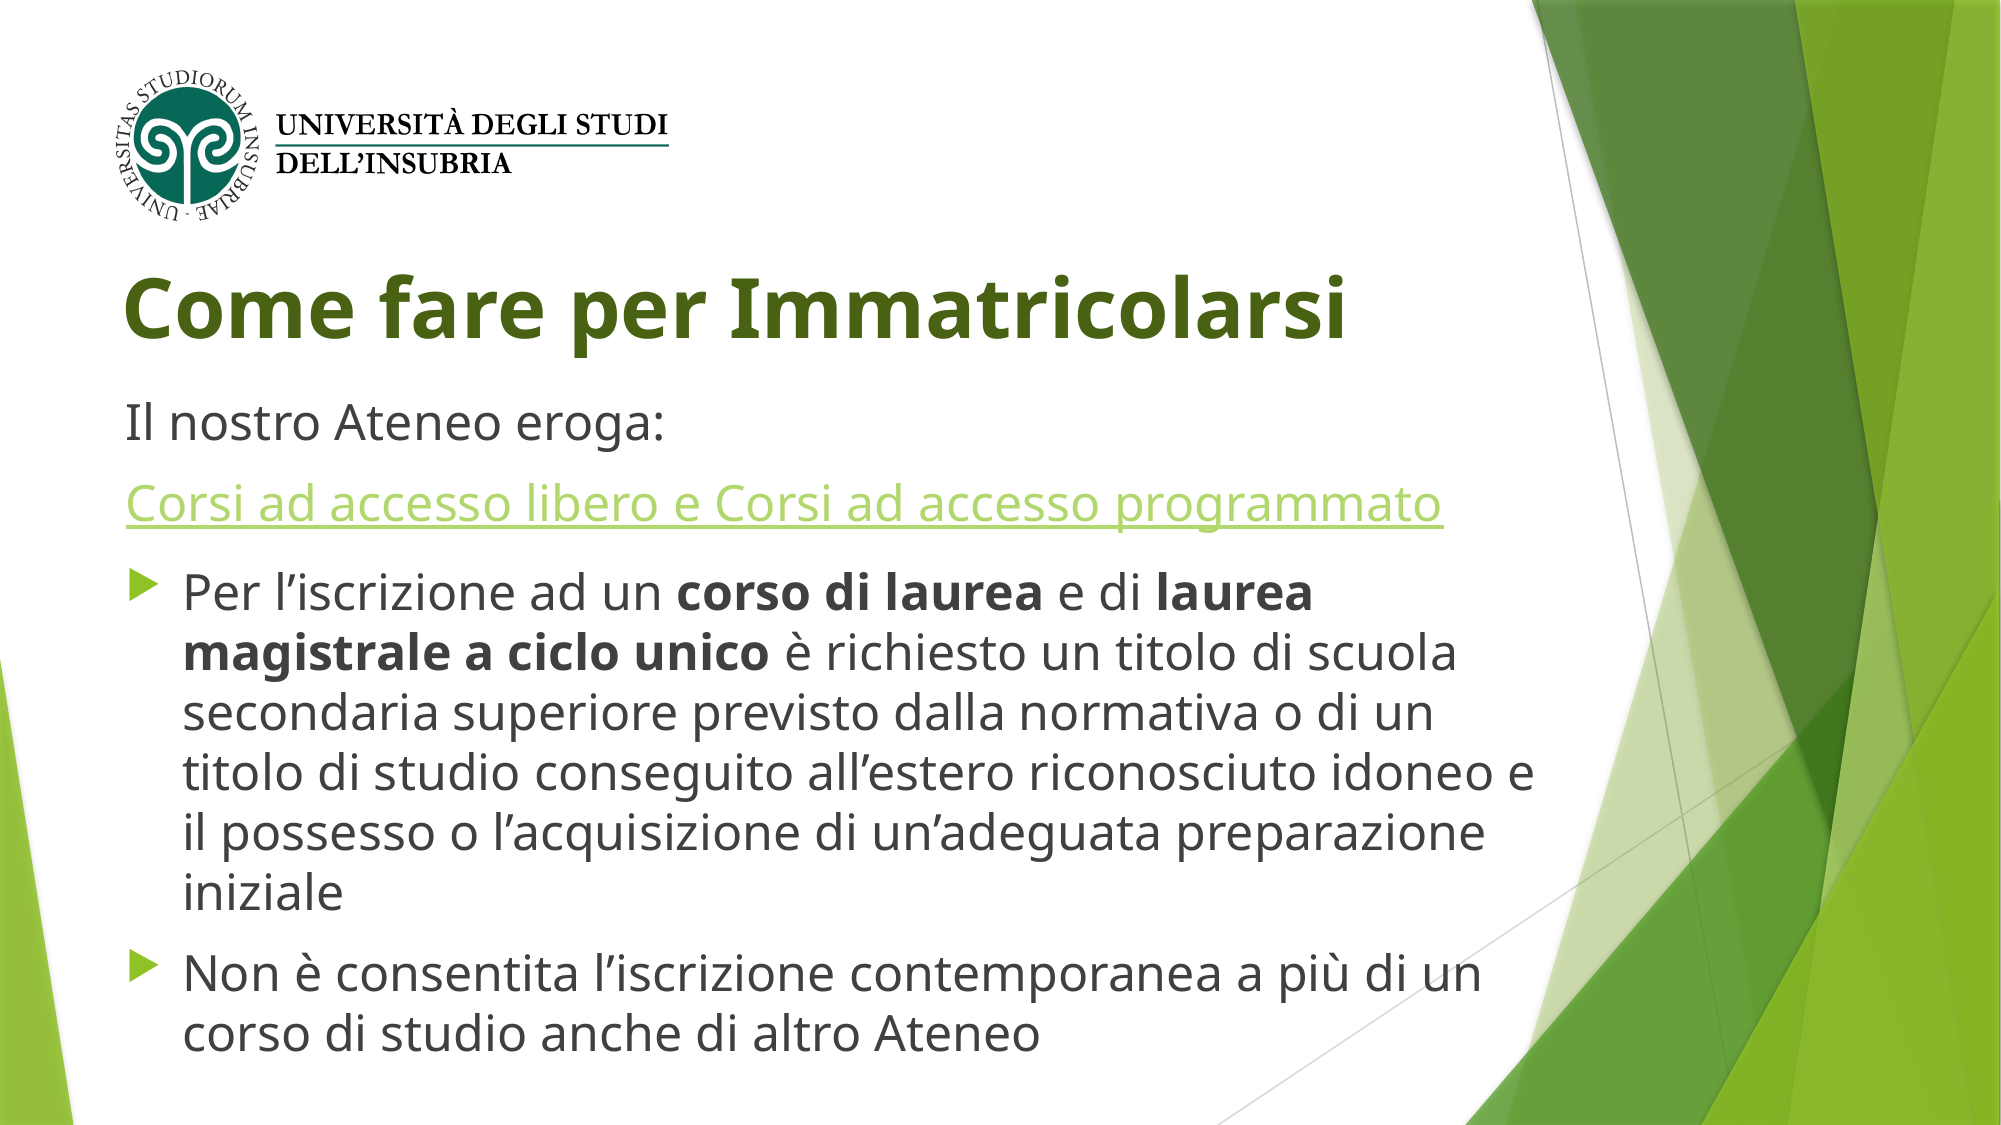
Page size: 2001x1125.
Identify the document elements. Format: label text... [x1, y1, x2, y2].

picture [110, 63, 669, 227]
text_box Il nostro Ateneo eroga: Corsi ad accesso libero e Corsi ad accesso programmato Per l’iscrizione ad un corso di laurea e di laurea magistrale a ciclo unico è richiesto un titolo di scuola secondaria superiore previsto dalla normativa o di un titolo di studio conseguito all’estero riconosciuto idoneo e il possesso o l’acquisizione di un’adeguata preparazione iniziale Non è consentita l’iscrizione contemporanea a più di un corso di studio anche di altro Ateneo [111, 382, 1572, 1030]
text_box Come fare per Immatricolarsi [106, 247, 1610, 363]
